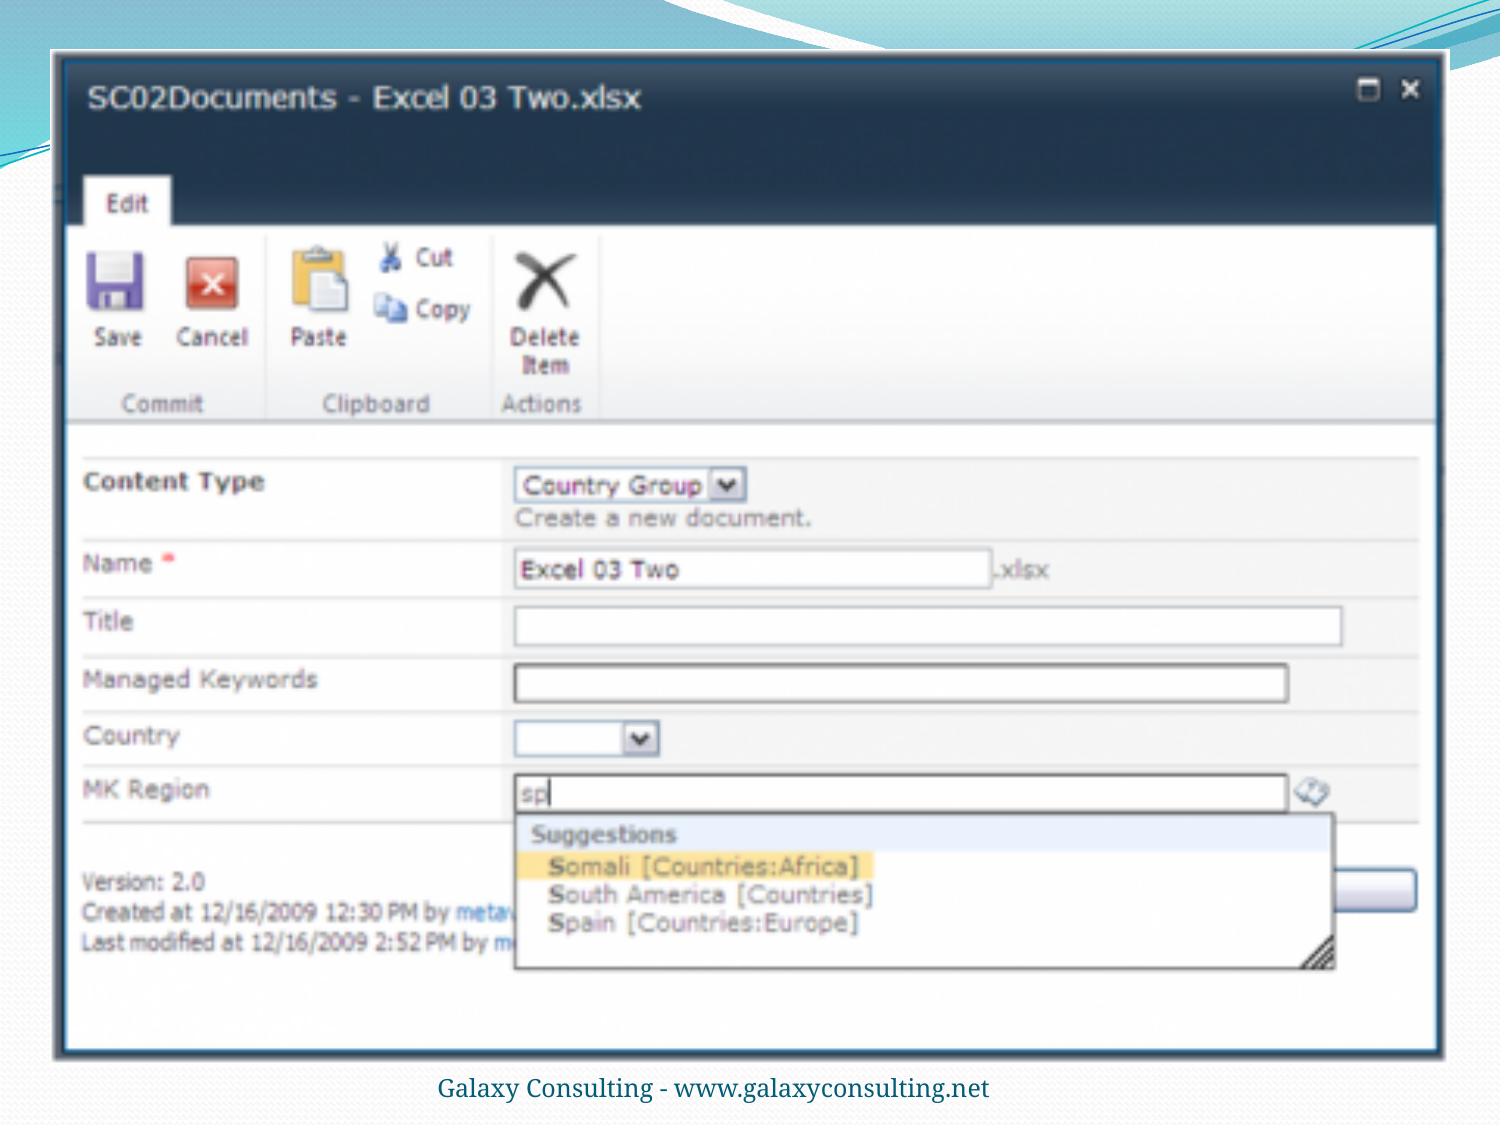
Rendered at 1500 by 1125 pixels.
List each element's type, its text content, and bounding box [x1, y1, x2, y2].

picture [49, 49, 1451, 1067]
footer Galaxy Consulting - www.galaxyconsulting.net [437, 1080, 1275, 1103]
